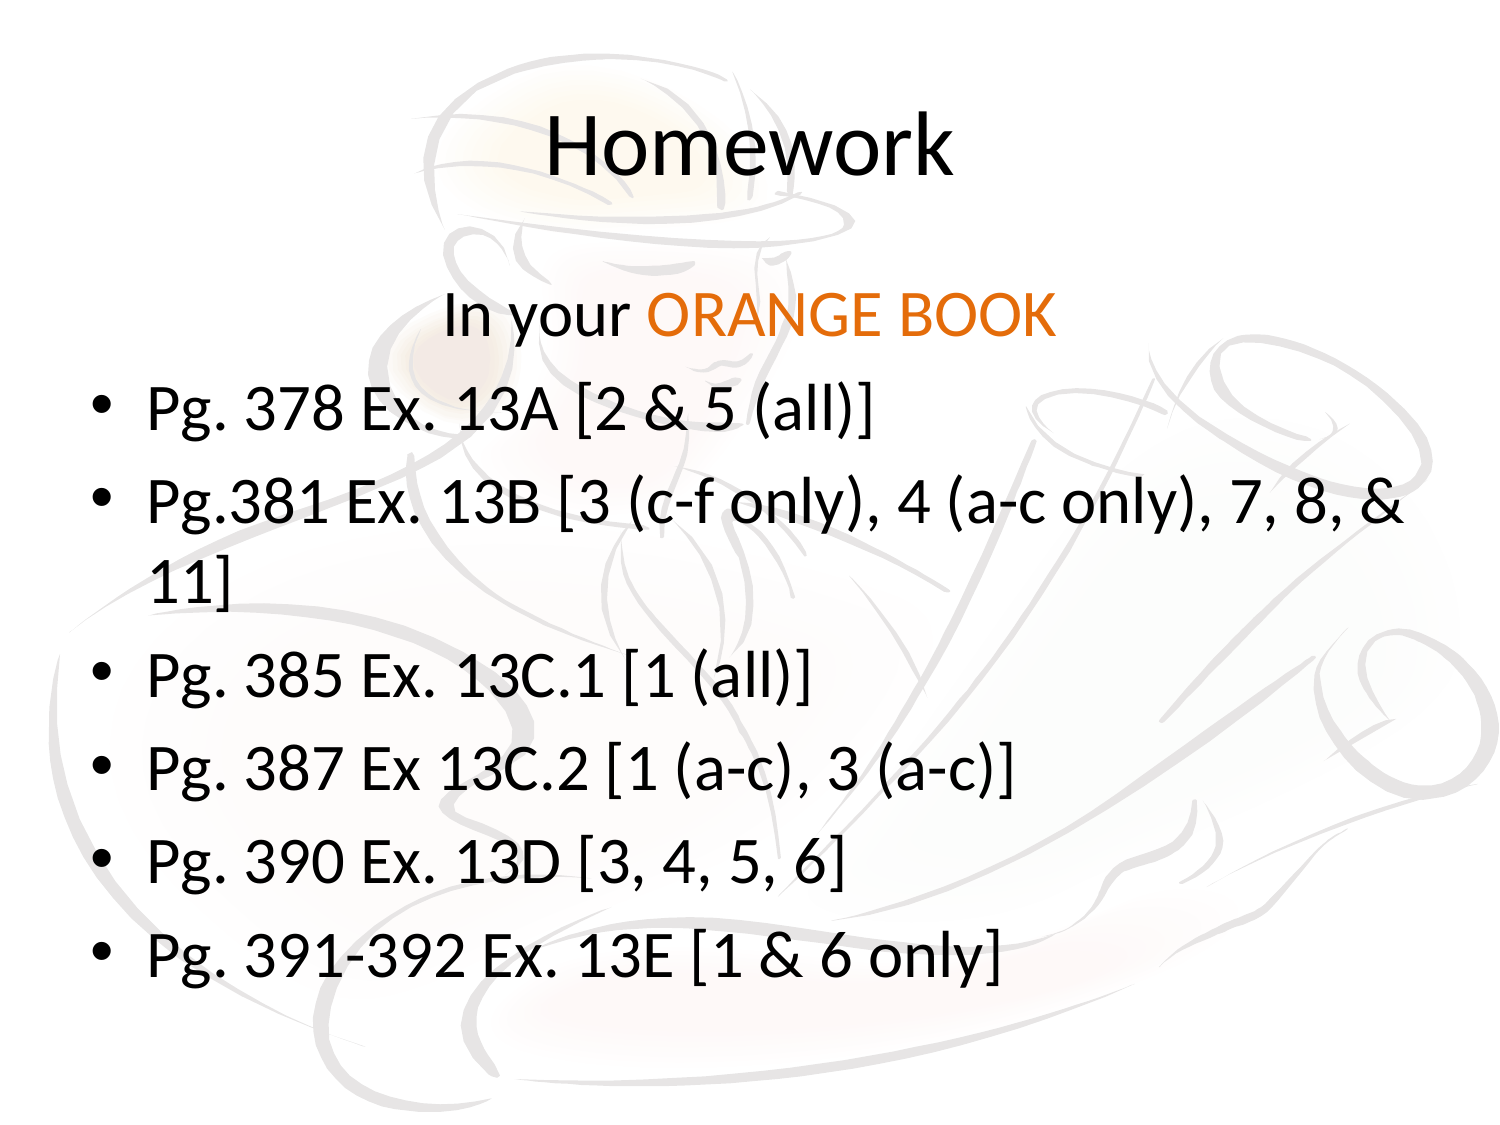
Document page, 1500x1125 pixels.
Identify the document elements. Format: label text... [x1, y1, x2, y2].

list In your ORANGE BOOK Pg. 378 Ex. 13A [2 & 5 (all)] Pg.381 Ex. 13B [3 (c-f only), 4 (a-c only), 7, 8, & 11] Pg. 385 Ex. 13C.1 [1 (all)] Pg. 387 Ex 13C.2 [1 (a-c), 3 (a-c)] Pg. 390 Ex. 13D [3, 4, 5, 6] Pg. 391-392 Ex. 13E [1 & 6 only] [75, 262, 1425, 1005]
title Homework [75, 45, 1425, 233]
